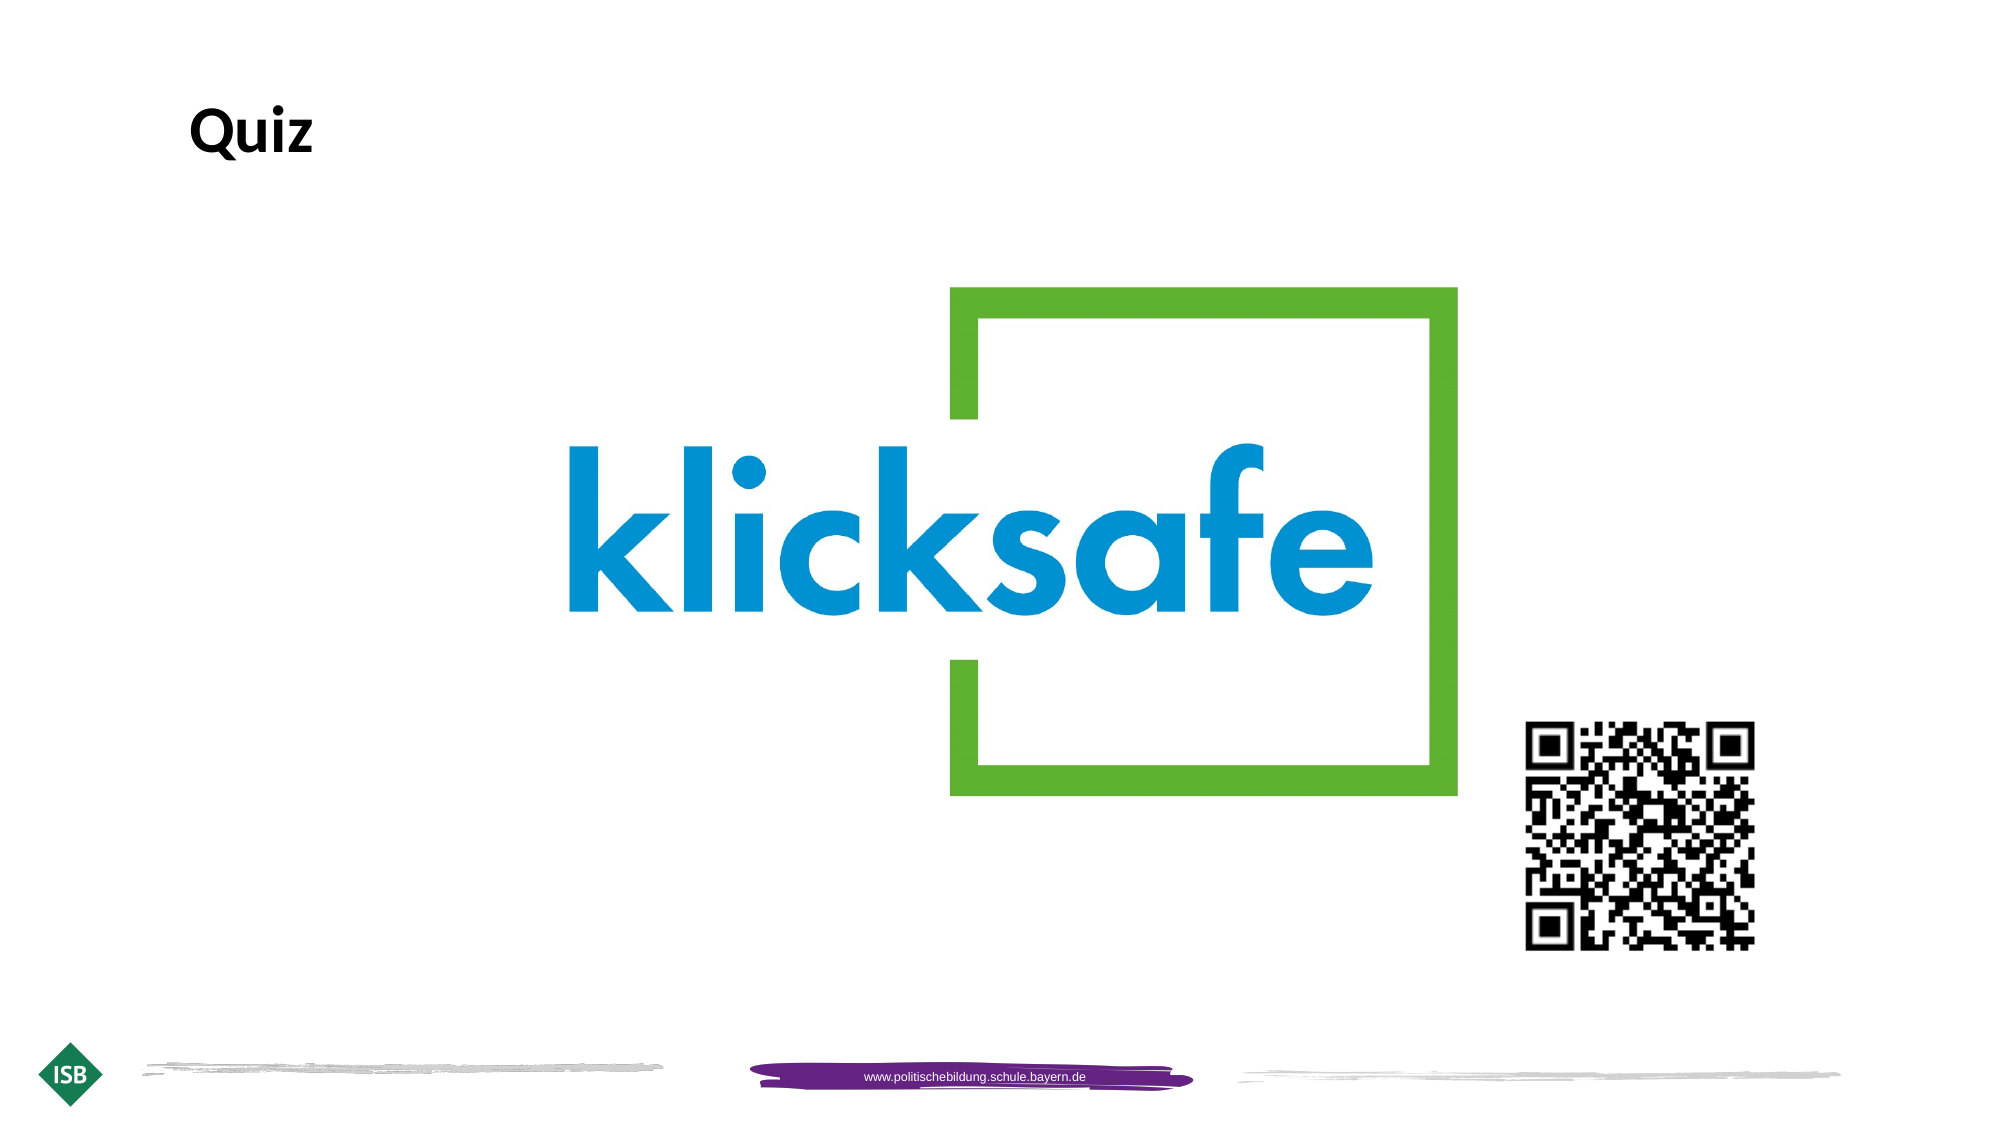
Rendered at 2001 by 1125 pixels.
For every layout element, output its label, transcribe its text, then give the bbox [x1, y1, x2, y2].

picture [38, 998, 1945, 1125]
picture [1512, 711, 1772, 973]
text_box Quiz [174, 78, 929, 174]
picture [529, 241, 1504, 847]
